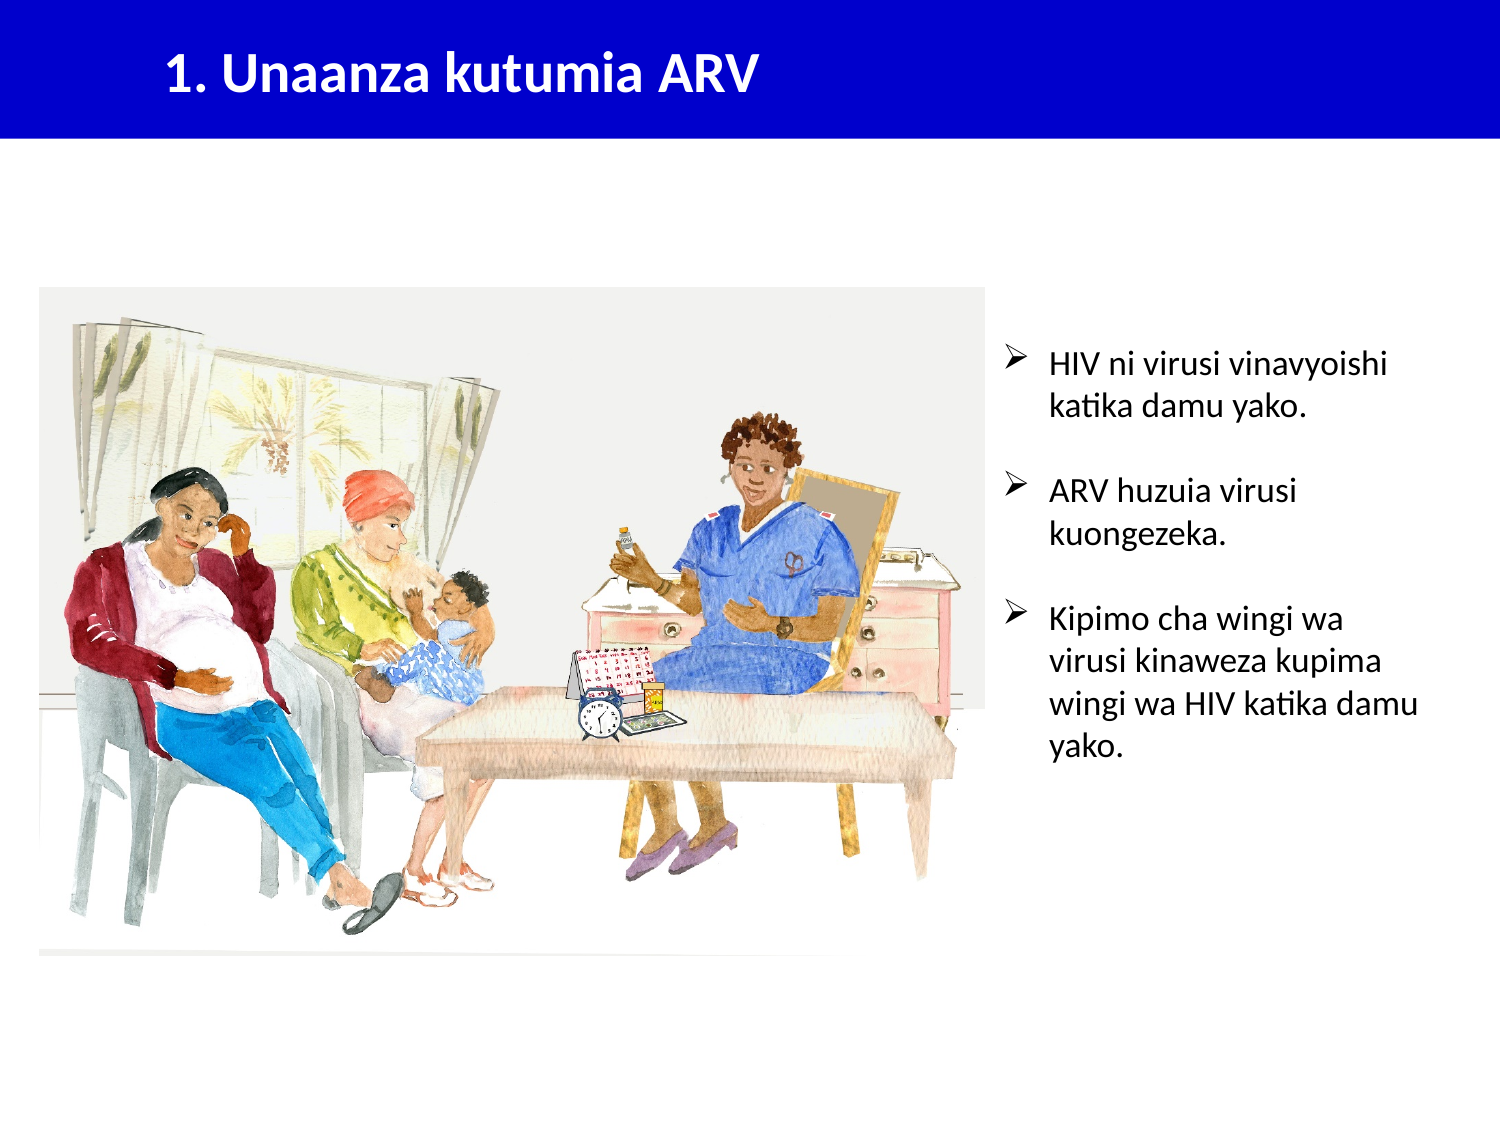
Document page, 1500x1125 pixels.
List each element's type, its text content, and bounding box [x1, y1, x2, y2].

picture [39, 287, 986, 956]
title 1. Unaanza kutumia ARV [0, 0, 1500, 139]
text_box HIV ni virusi vinavyoishi katika damu yako. ARV huzuia virusi kuongezeka. Kipimo cha wingi wa virusi kinaweza kupima wingi wa HIV katika damu yako. [990, 332, 1438, 815]
